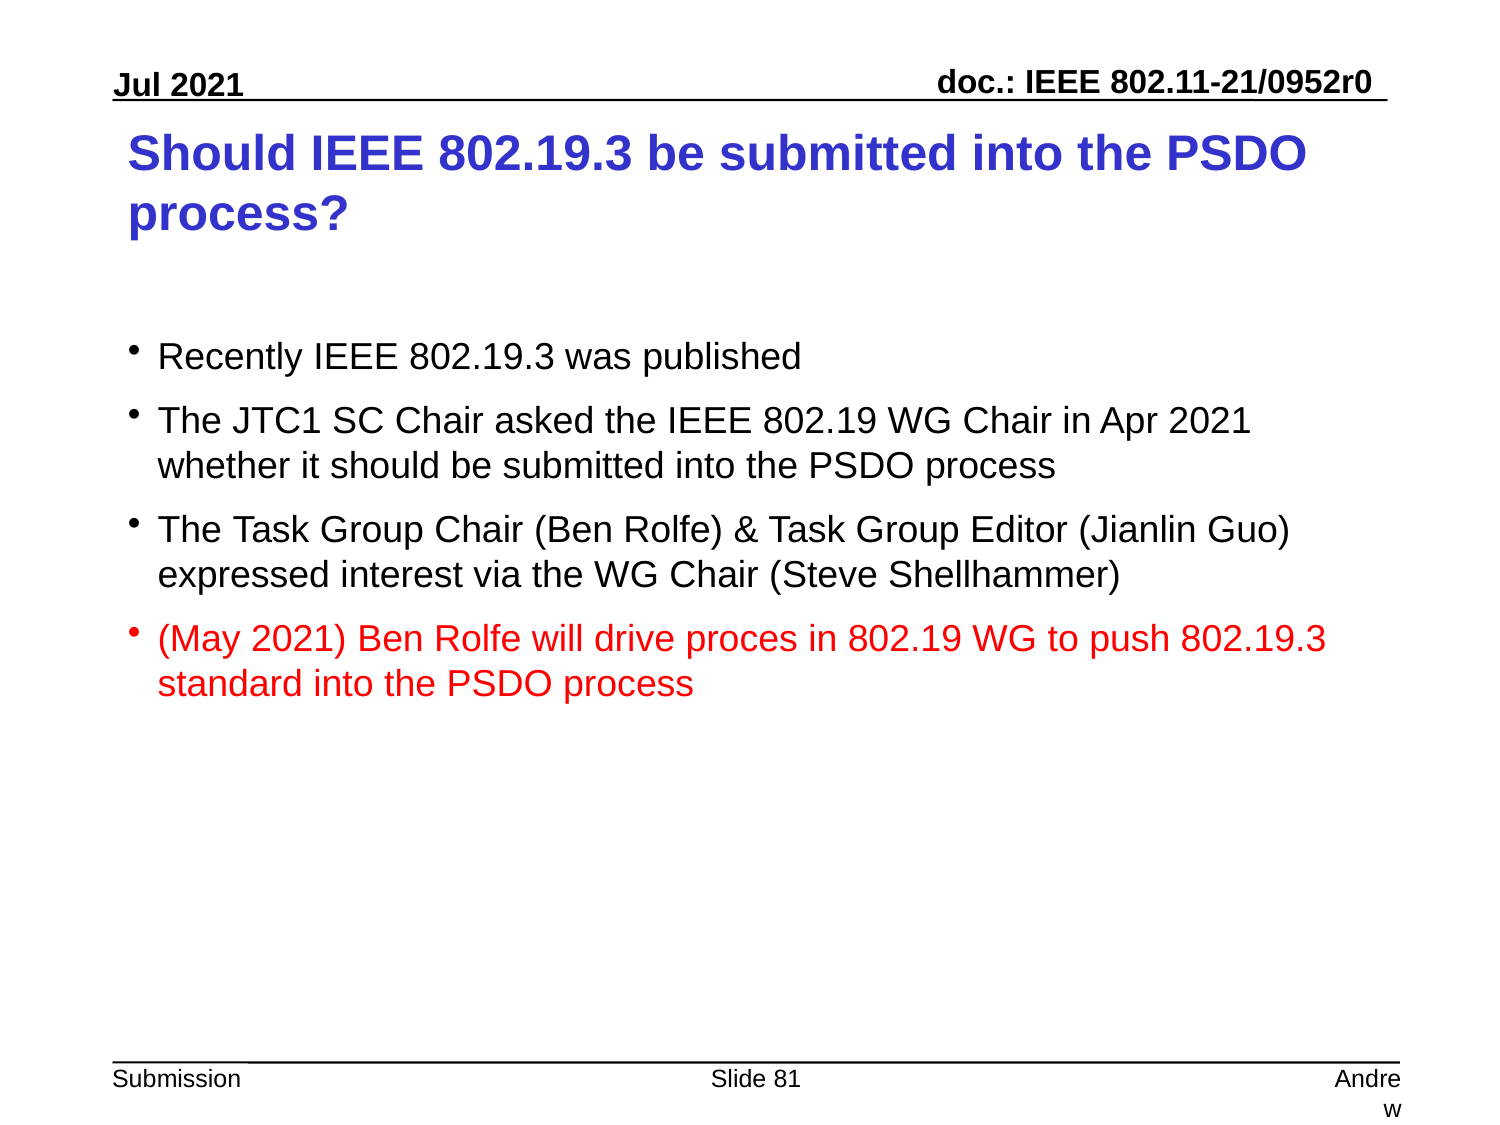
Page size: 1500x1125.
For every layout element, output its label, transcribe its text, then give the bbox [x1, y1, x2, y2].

title Should IEEE 802.19.3 be submitted into the PSDO process? [112, 112, 1388, 288]
slide_number Slide 81 [709, 1061, 803, 1093]
list Recently IEEE 802.19.3 was published The JTC1 SC Chair asked the IEEE 802.19 WG Chair in Apr 2021 whether it should be submitted into the PSDO process The Task Group Chair (Ben Rolfe) & Task Group Editor (Jianlin Guo) expressed interest via the WG Chair (Steve Shellhammer) (May 2021) Ben Rolfe will drive proces in 802.19 WG to push 802.19.3 standard into the PSDO process [112, 324, 1388, 1000]
footer Andrew Myles, Cisco [1320, 1061, 1402, 1093]
